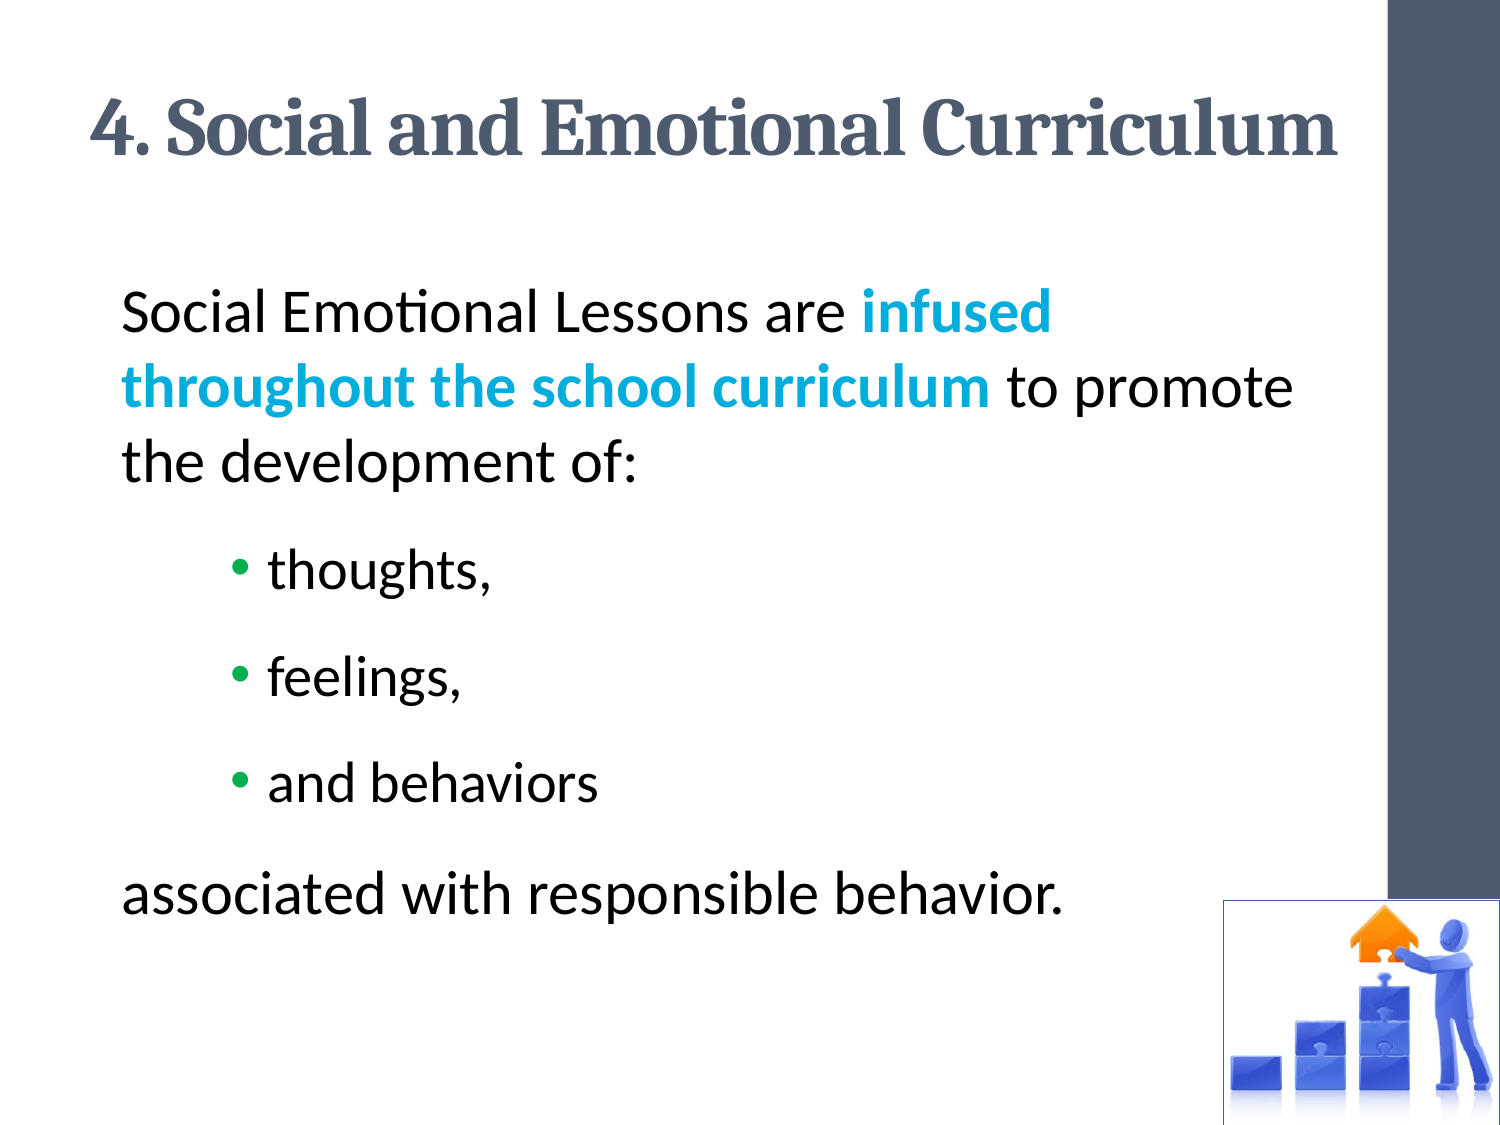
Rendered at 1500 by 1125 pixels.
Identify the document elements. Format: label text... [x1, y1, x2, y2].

list Social Emotional Lessons are infused throughout the school curriculum to promote the development of: thoughts, feelings, and behaviors associated with responsible behavior. [87, 262, 1325, 988]
title 4. Social and Emotional Curriculum [75, 45, 1425, 200]
picture [1223, 899, 1500, 1125]
